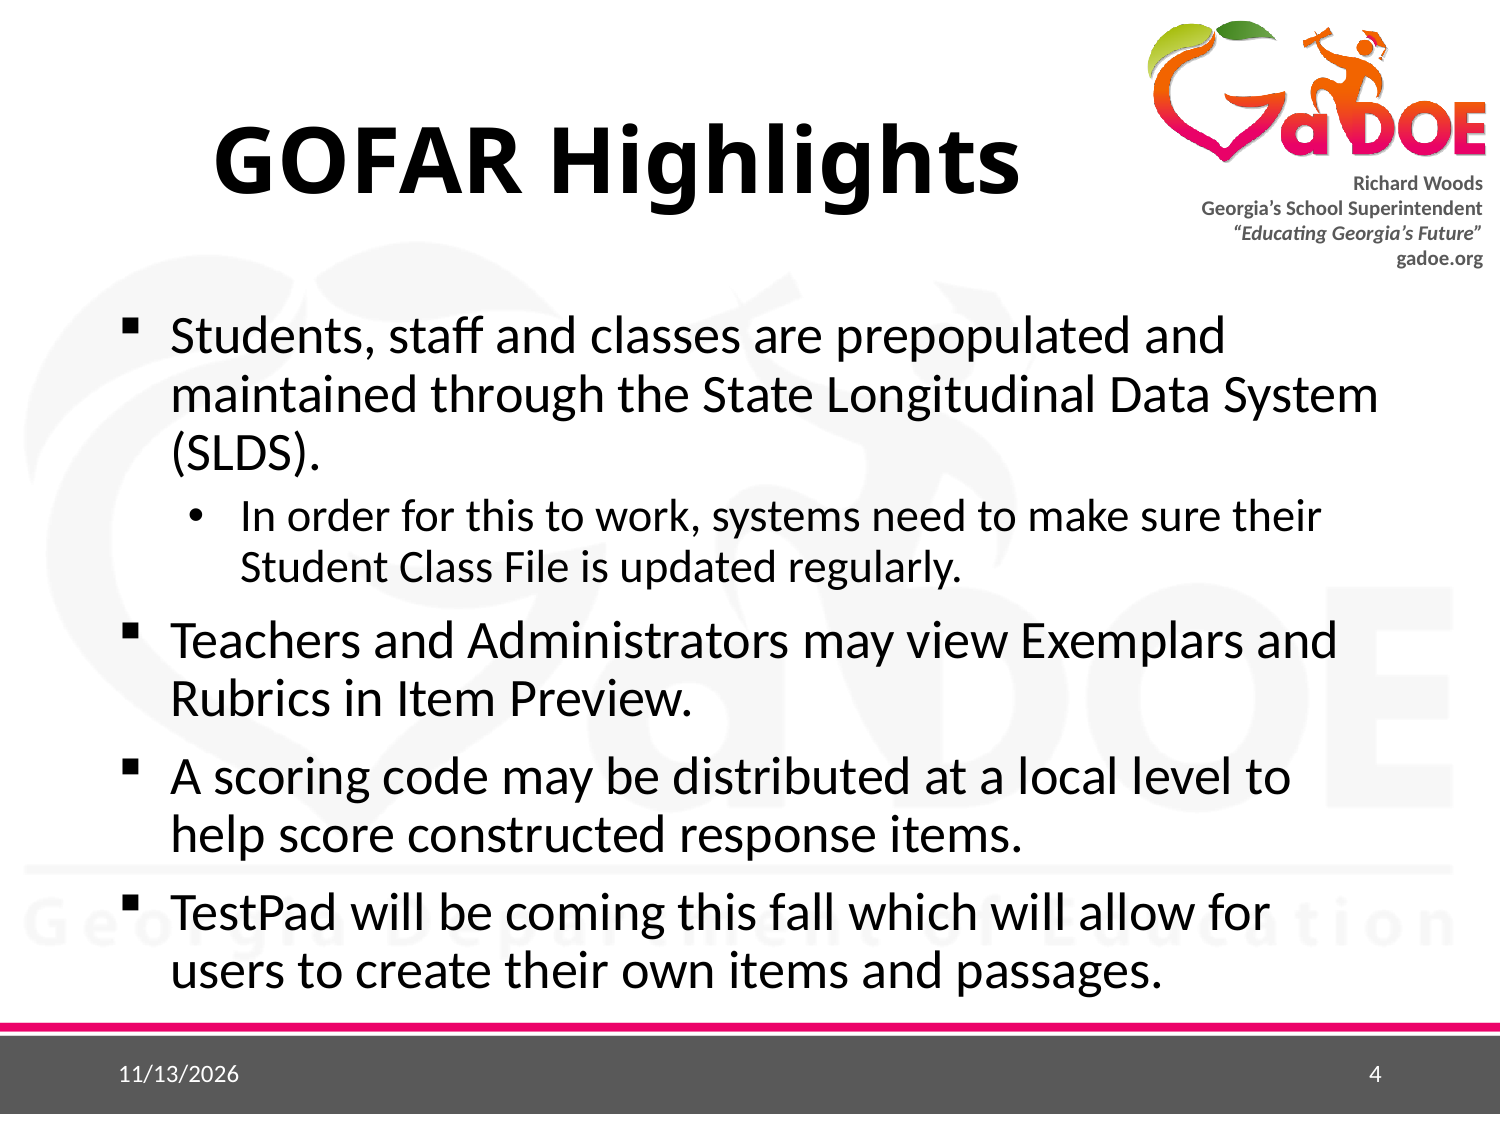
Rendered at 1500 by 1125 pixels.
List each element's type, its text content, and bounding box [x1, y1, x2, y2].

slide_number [103, 1042, 441, 1103]
title GOFAR Highlights [99, 54, 1136, 273]
picture [1135, 8, 1499, 164]
picture [19, 235, 1473, 980]
slide_number 4 [1059, 1042, 1397, 1103]
list Students, staff and classes are prepopulated and maintained through the State Longitudinal Data System (SLDS). In order for this to work, systems need to make sure their Student Class File is updated regularly. Teachers and Administrators may view Exemplars and Rubrics in Item Preview. A scoring code may be distributed at a local level to help score constructed response items. TestPad will be coming this fall which will allow for users to create their own items and passages. [103, 299, 1397, 1014]
